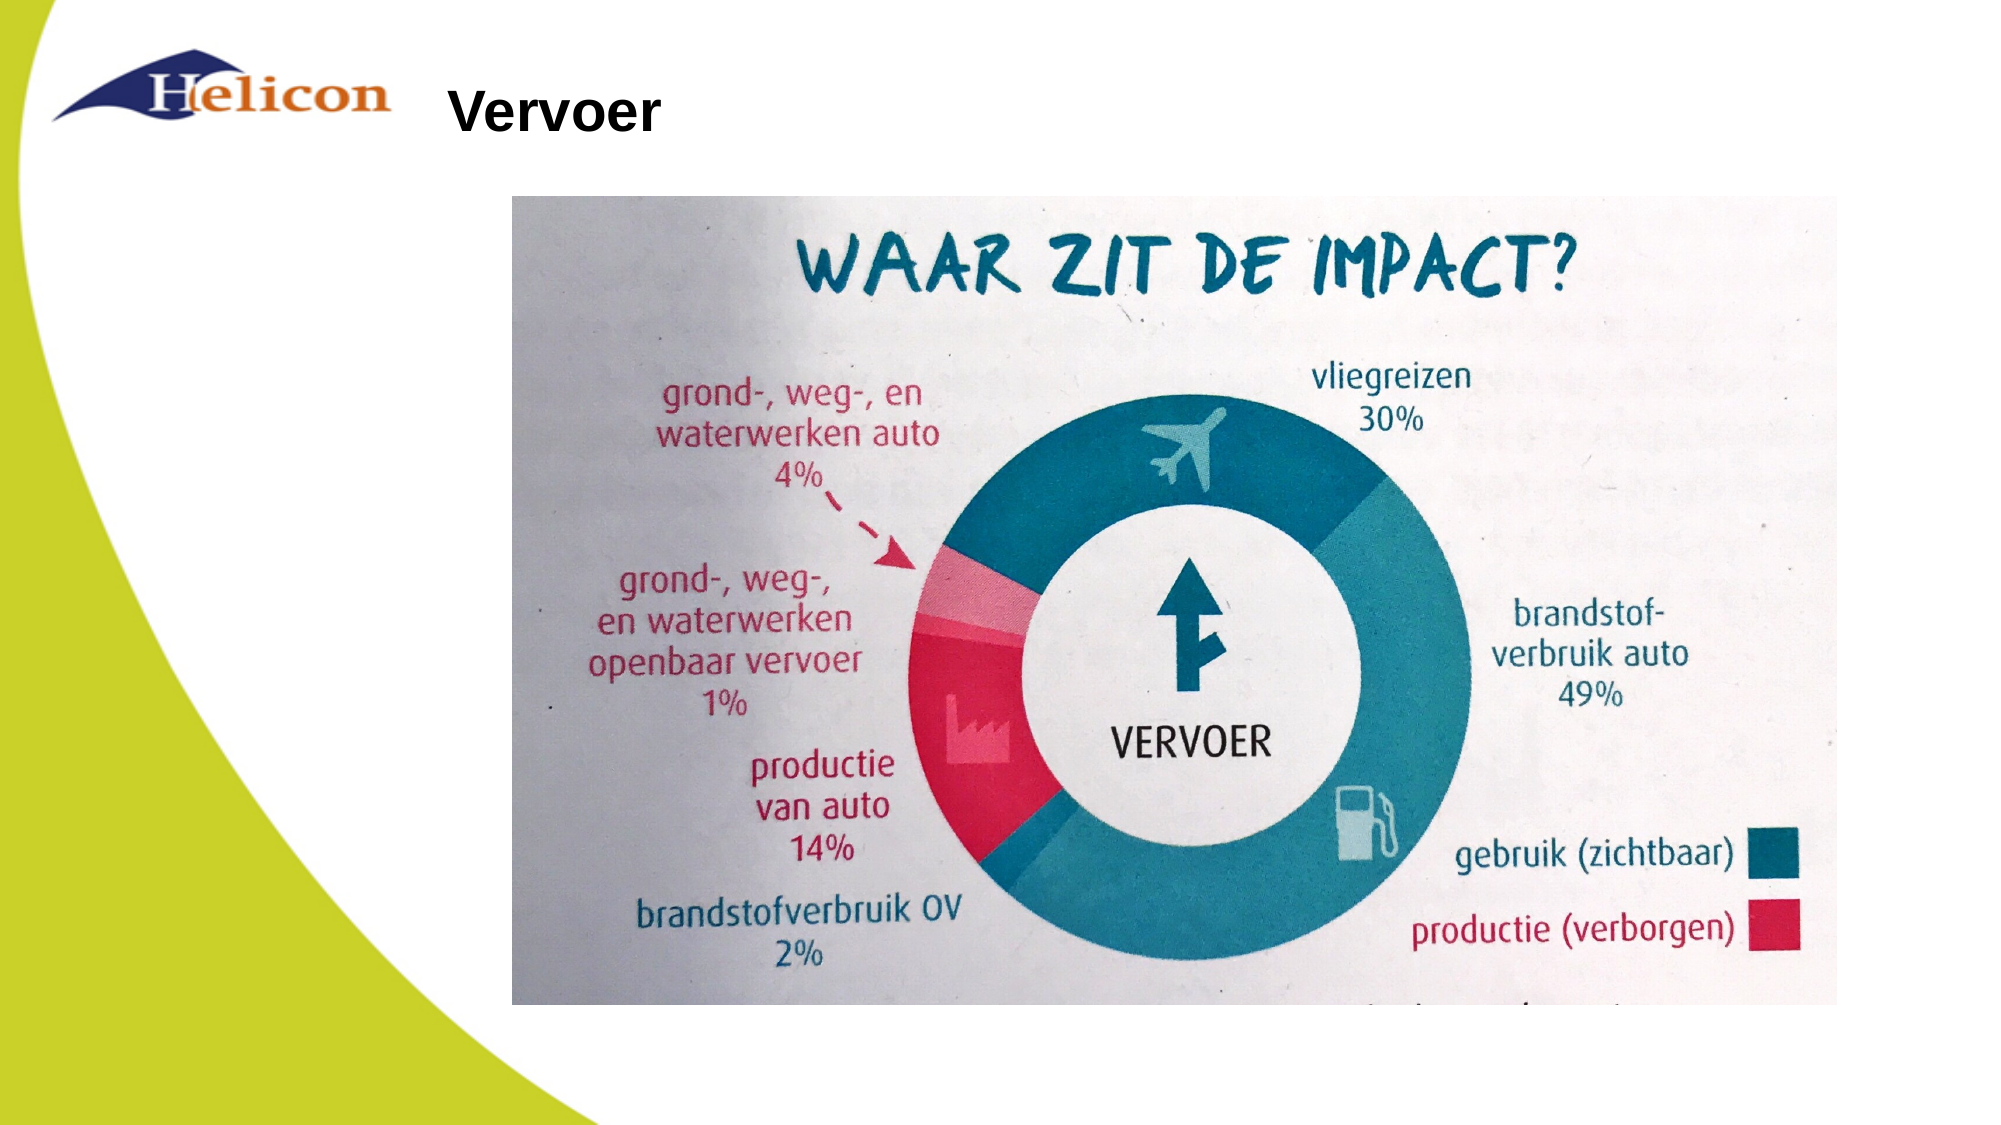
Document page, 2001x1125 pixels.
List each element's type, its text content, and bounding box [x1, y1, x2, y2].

picture [0, 0, 2000, 1125]
title Vervoer [432, 54, 1887, 161]
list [512, 196, 1837, 1006]
